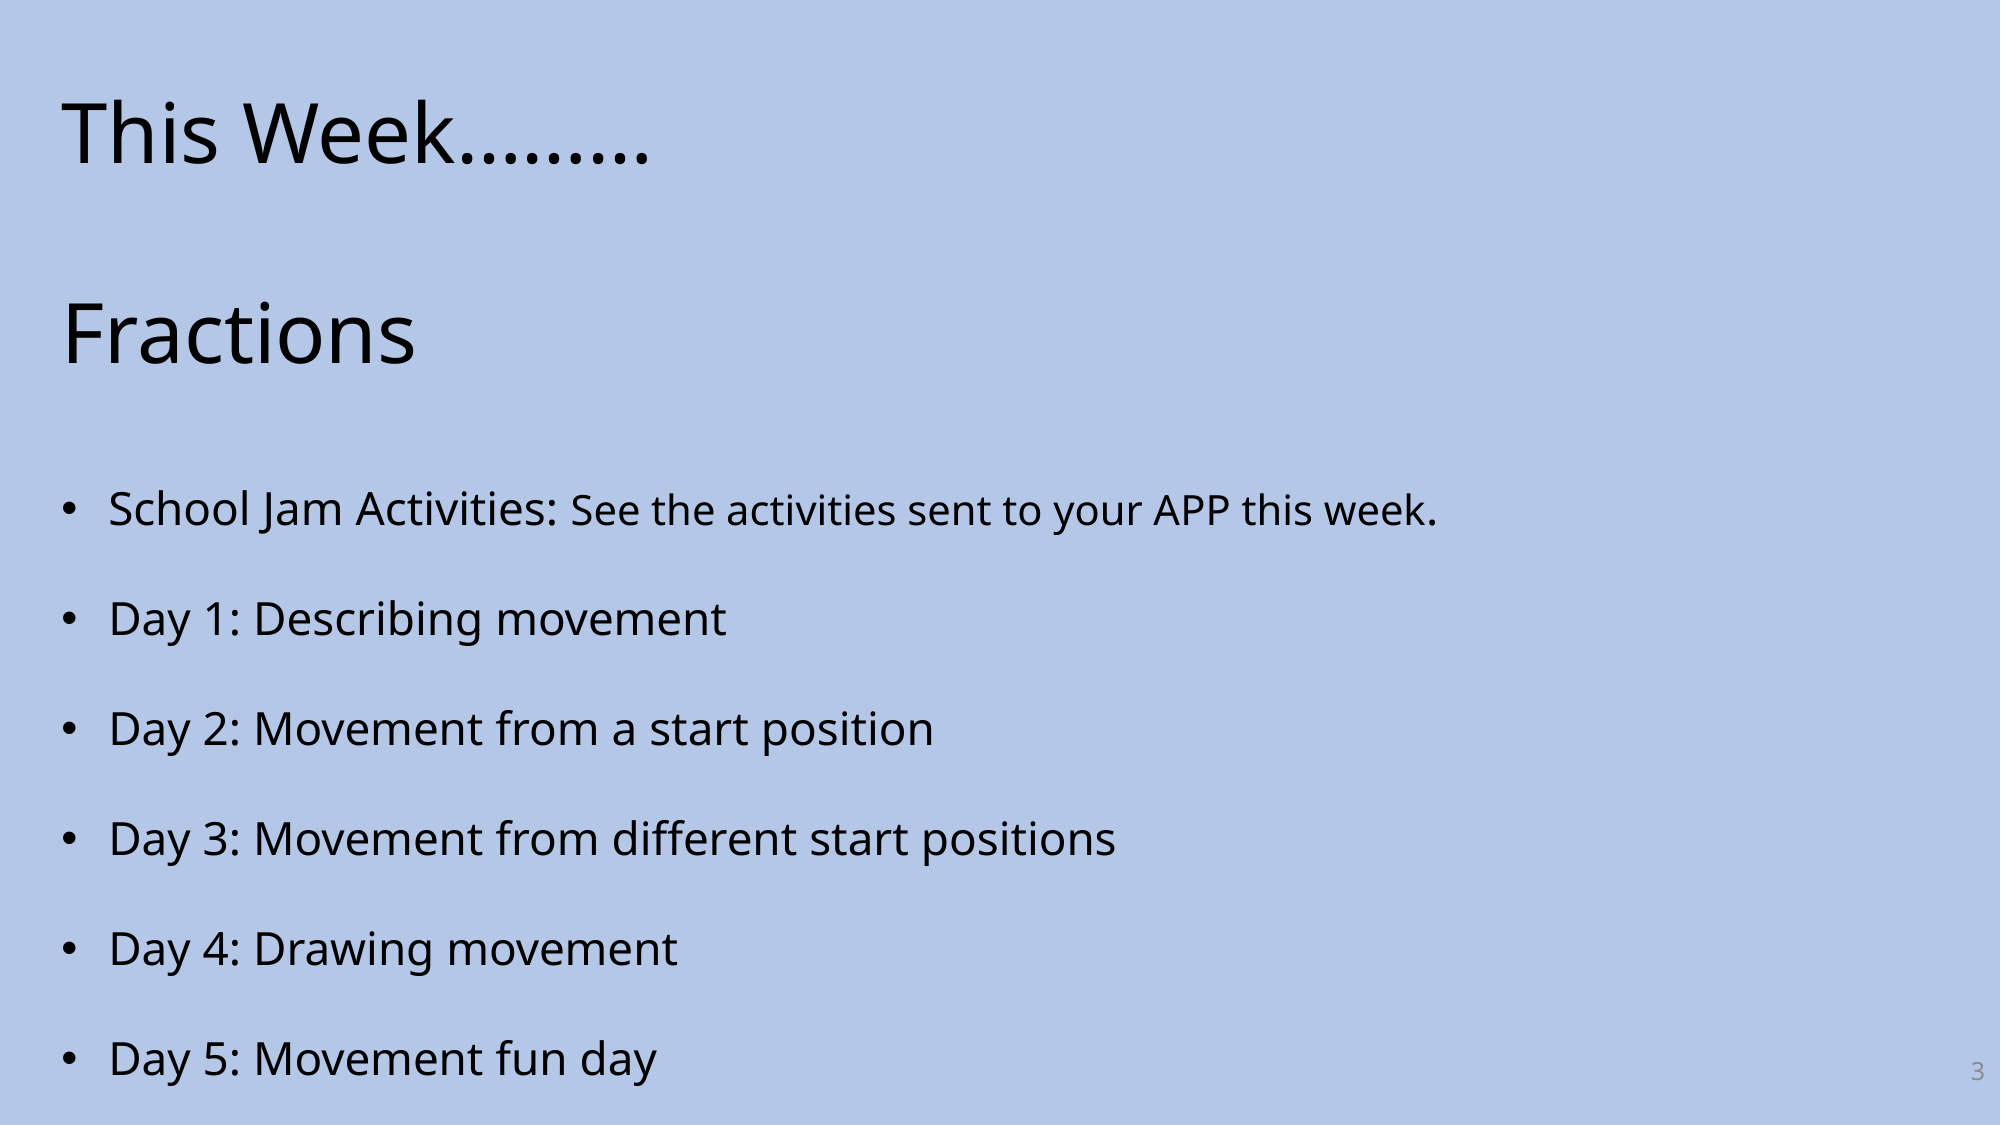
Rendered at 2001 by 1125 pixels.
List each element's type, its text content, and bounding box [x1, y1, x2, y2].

slide_number 3 [1550, 1042, 2000, 1103]
text_box This Week……… Fractions School Jam Activities: See the activities sent to your APP this week. Day 1: Describing movement Day 2: Movement from a start position Day 3: Movement from different start positions Day 4: Drawing movement Day 5: Movement fun day [46, 72, 2000, 1093]
